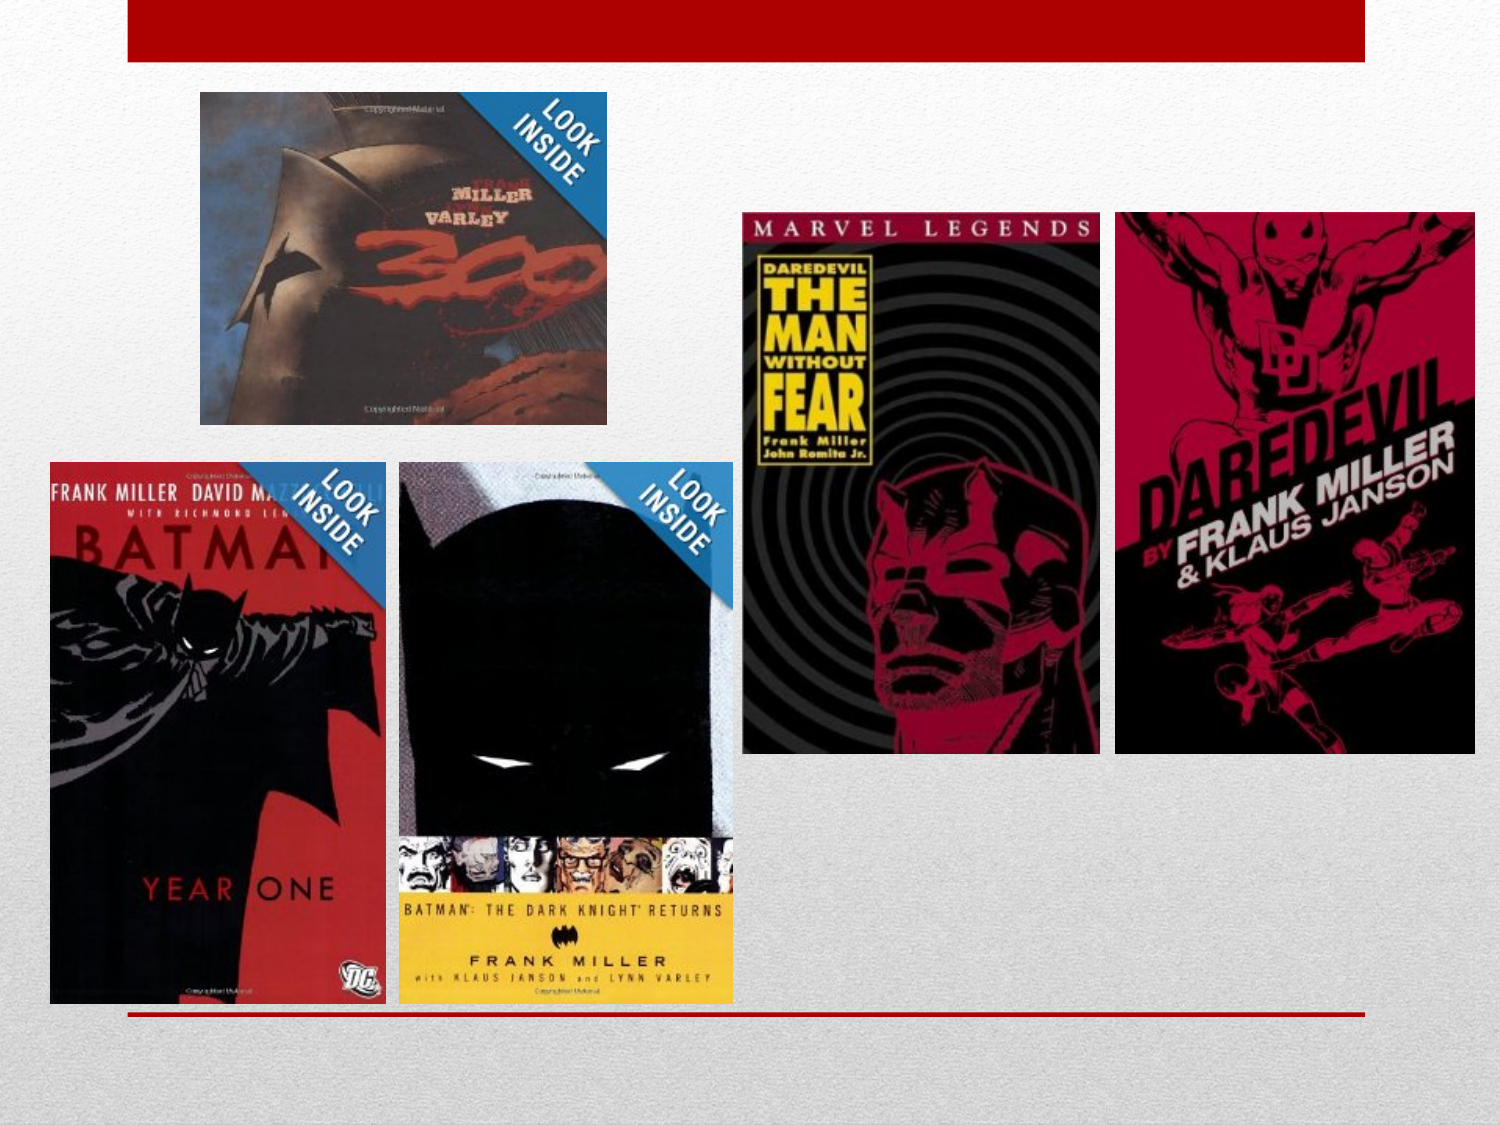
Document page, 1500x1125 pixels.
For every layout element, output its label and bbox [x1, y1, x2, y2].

picture [399, 461, 734, 1004]
picture [199, 91, 607, 426]
picture [1114, 211, 1476, 754]
picture [49, 461, 387, 1004]
picture [741, 211, 1101, 754]
